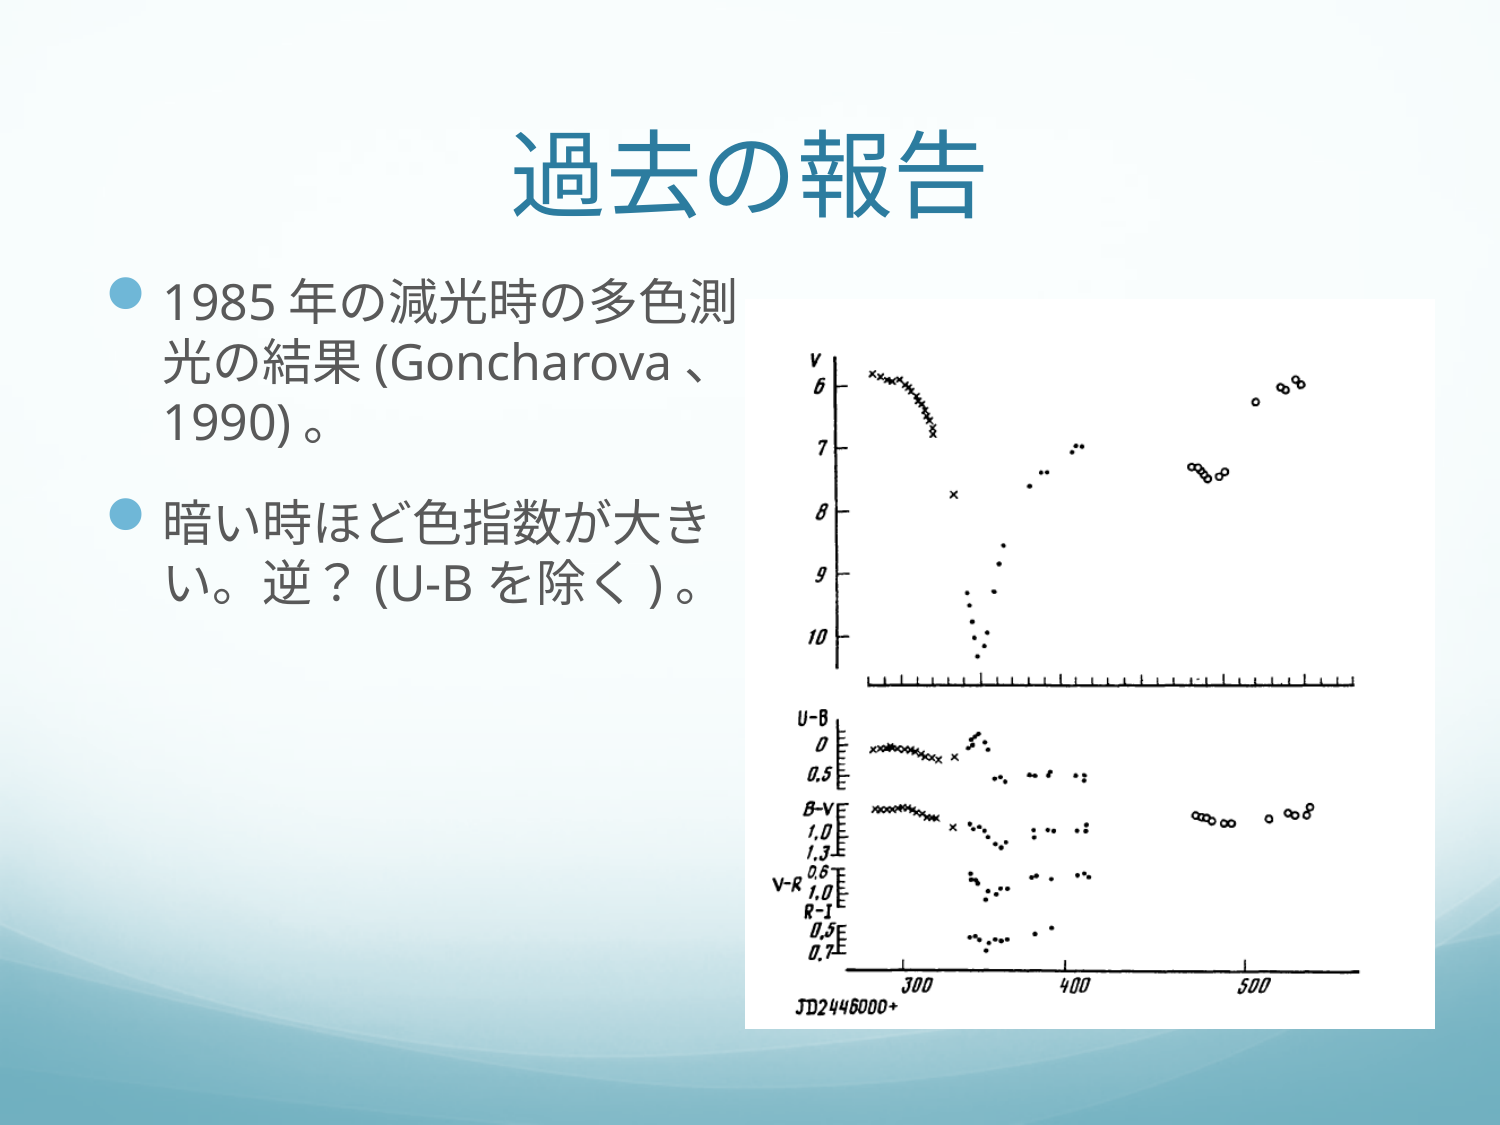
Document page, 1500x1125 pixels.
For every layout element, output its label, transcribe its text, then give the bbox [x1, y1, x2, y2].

title 過去の報告 [90, 17, 1410, 237]
list 1985年の減光時の多色測光の結果(Goncharova、1990)。 暗い時ほど色指数が大きい。逆？(U-Bを除く)。 [90, 262, 776, 975]
picture [744, 298, 1435, 1030]
